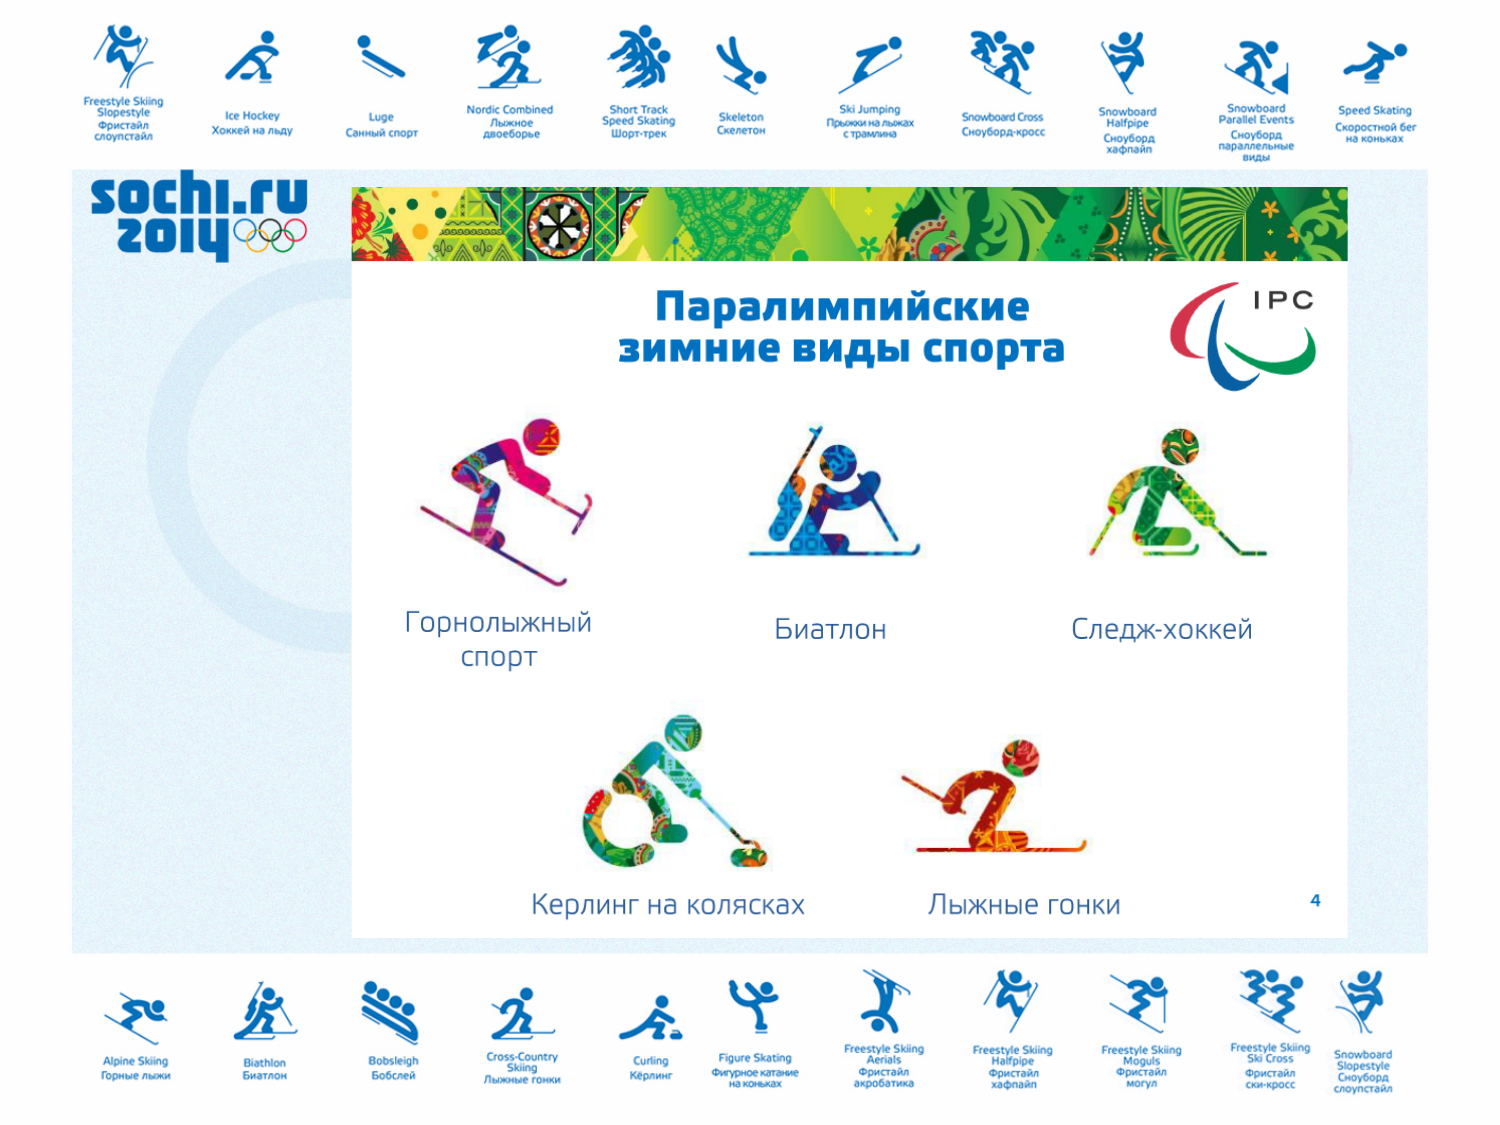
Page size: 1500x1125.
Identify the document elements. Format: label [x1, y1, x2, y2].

text_box [46, 644, 1430, 961]
picture [0, 0, 1500, 1125]
